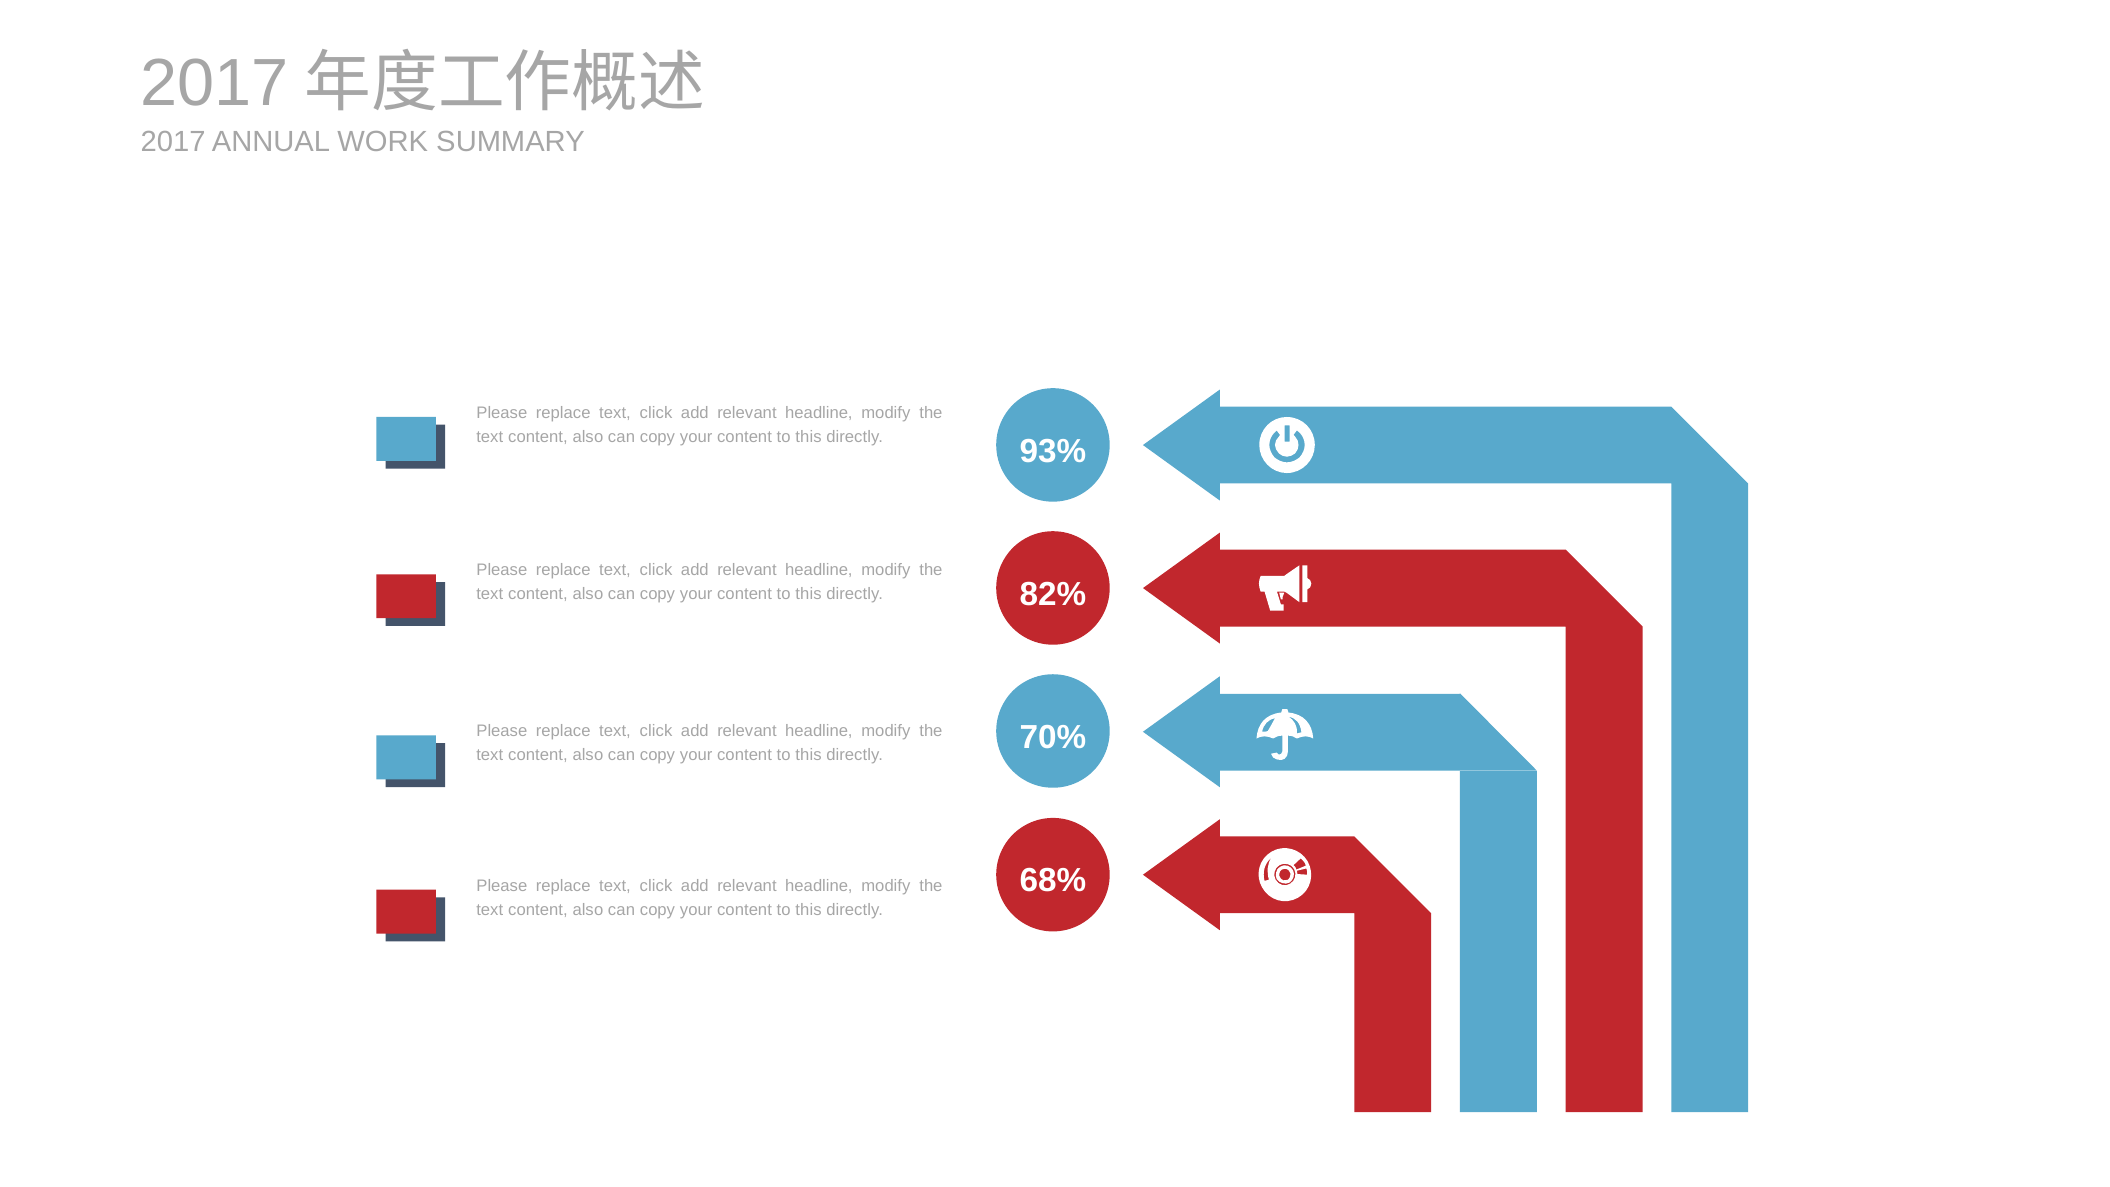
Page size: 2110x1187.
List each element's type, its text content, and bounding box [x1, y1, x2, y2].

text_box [996, 531, 1110, 645]
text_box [1142, 819, 1432, 1112]
text_box 2017年度工作概述 [140, 38, 789, 119]
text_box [996, 674, 1110, 788]
text_box Please replace text, click add relevant headline, modify the text content, also can copy your content to this directly. [461, 547, 959, 611]
text_box Please replace text, click add relevant headline, modify the text content, also can copy your content to this directly. [461, 390, 959, 453]
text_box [376, 574, 446, 626]
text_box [1142, 389, 1749, 1112]
text_box Please replace text, click add relevant headline, modify the text content, also can copy your content to this directly. [461, 708, 959, 772]
text_box 2017 ANNUAL WORK SUMMARY [140, 122, 602, 158]
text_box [376, 416, 446, 469]
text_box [376, 735, 446, 788]
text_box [996, 388, 1110, 502]
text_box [996, 817, 1110, 932]
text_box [376, 889, 446, 942]
text_box Please replace text, click add relevant headline, modify the text content, also can copy your content to this directly. [461, 863, 959, 926]
